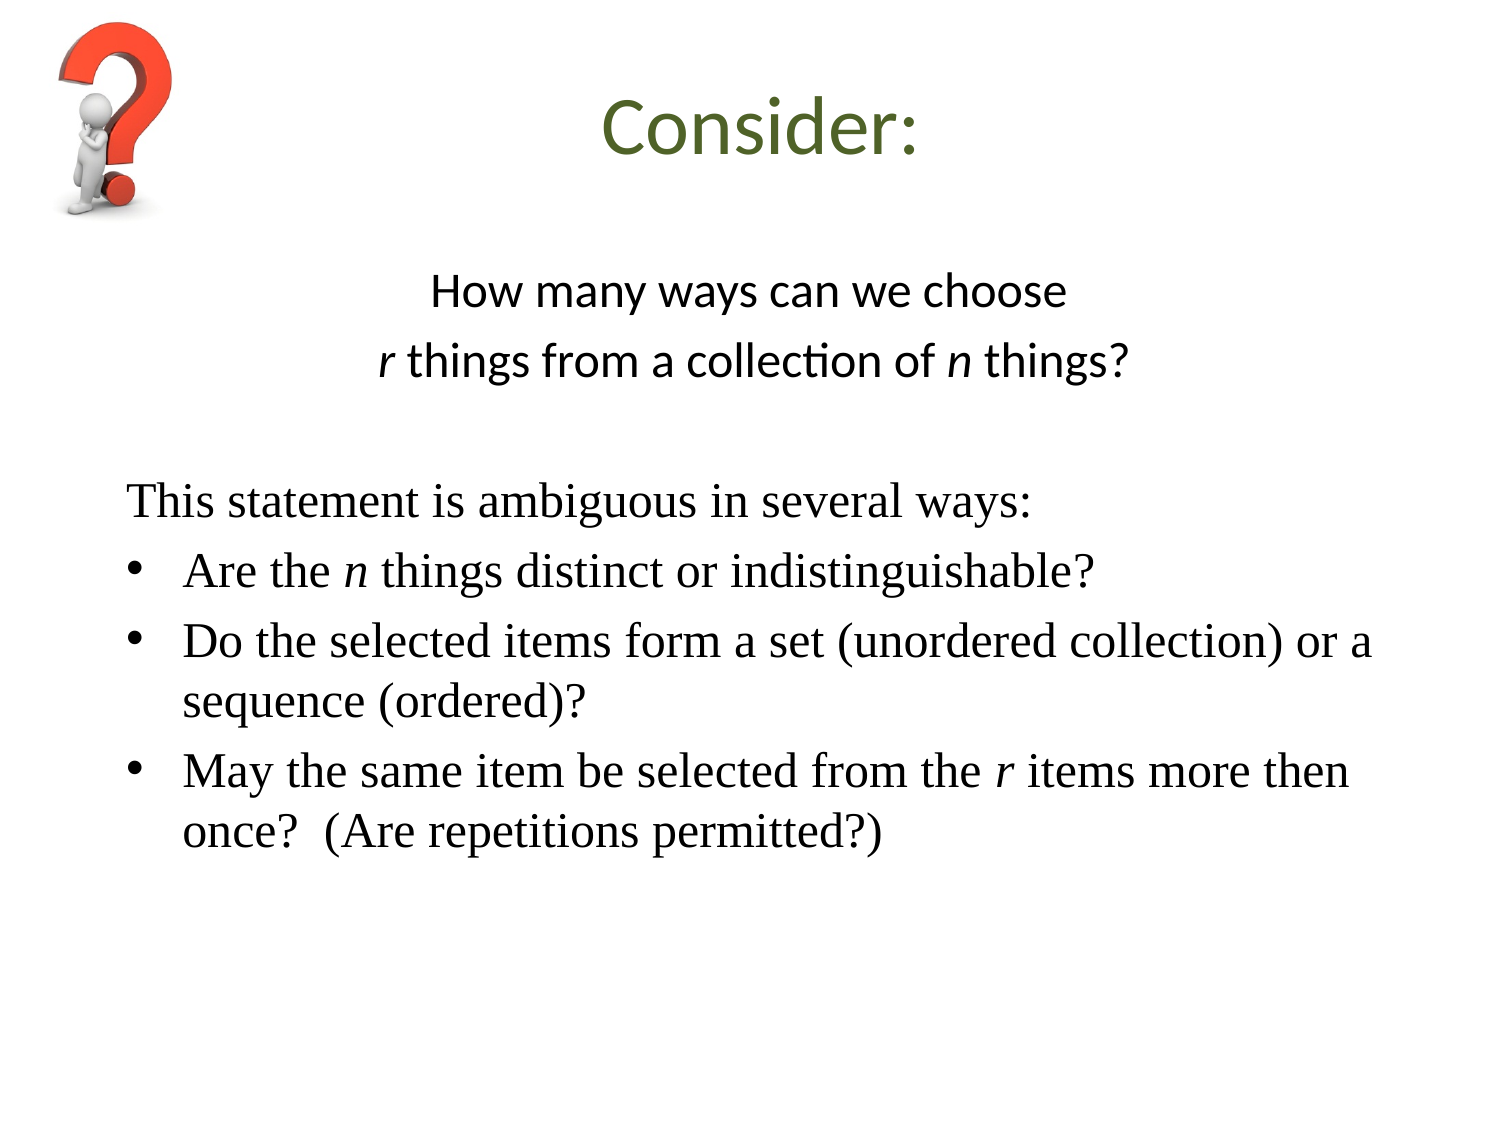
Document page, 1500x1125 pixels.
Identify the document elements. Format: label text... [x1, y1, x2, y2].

picture [26, 12, 195, 237]
list How many ways can we choose r things from a collection of n things? This statement is ambiguous in several ways: Are the n things distinct or indistinguishable? Do the selected items form a set (unordered collection) or a sequence (ordered)? May the same item be selected from the r items more then once? (Are repetitions permitted?) [110, 249, 1399, 929]
title Consider: [201, 66, 1399, 179]
